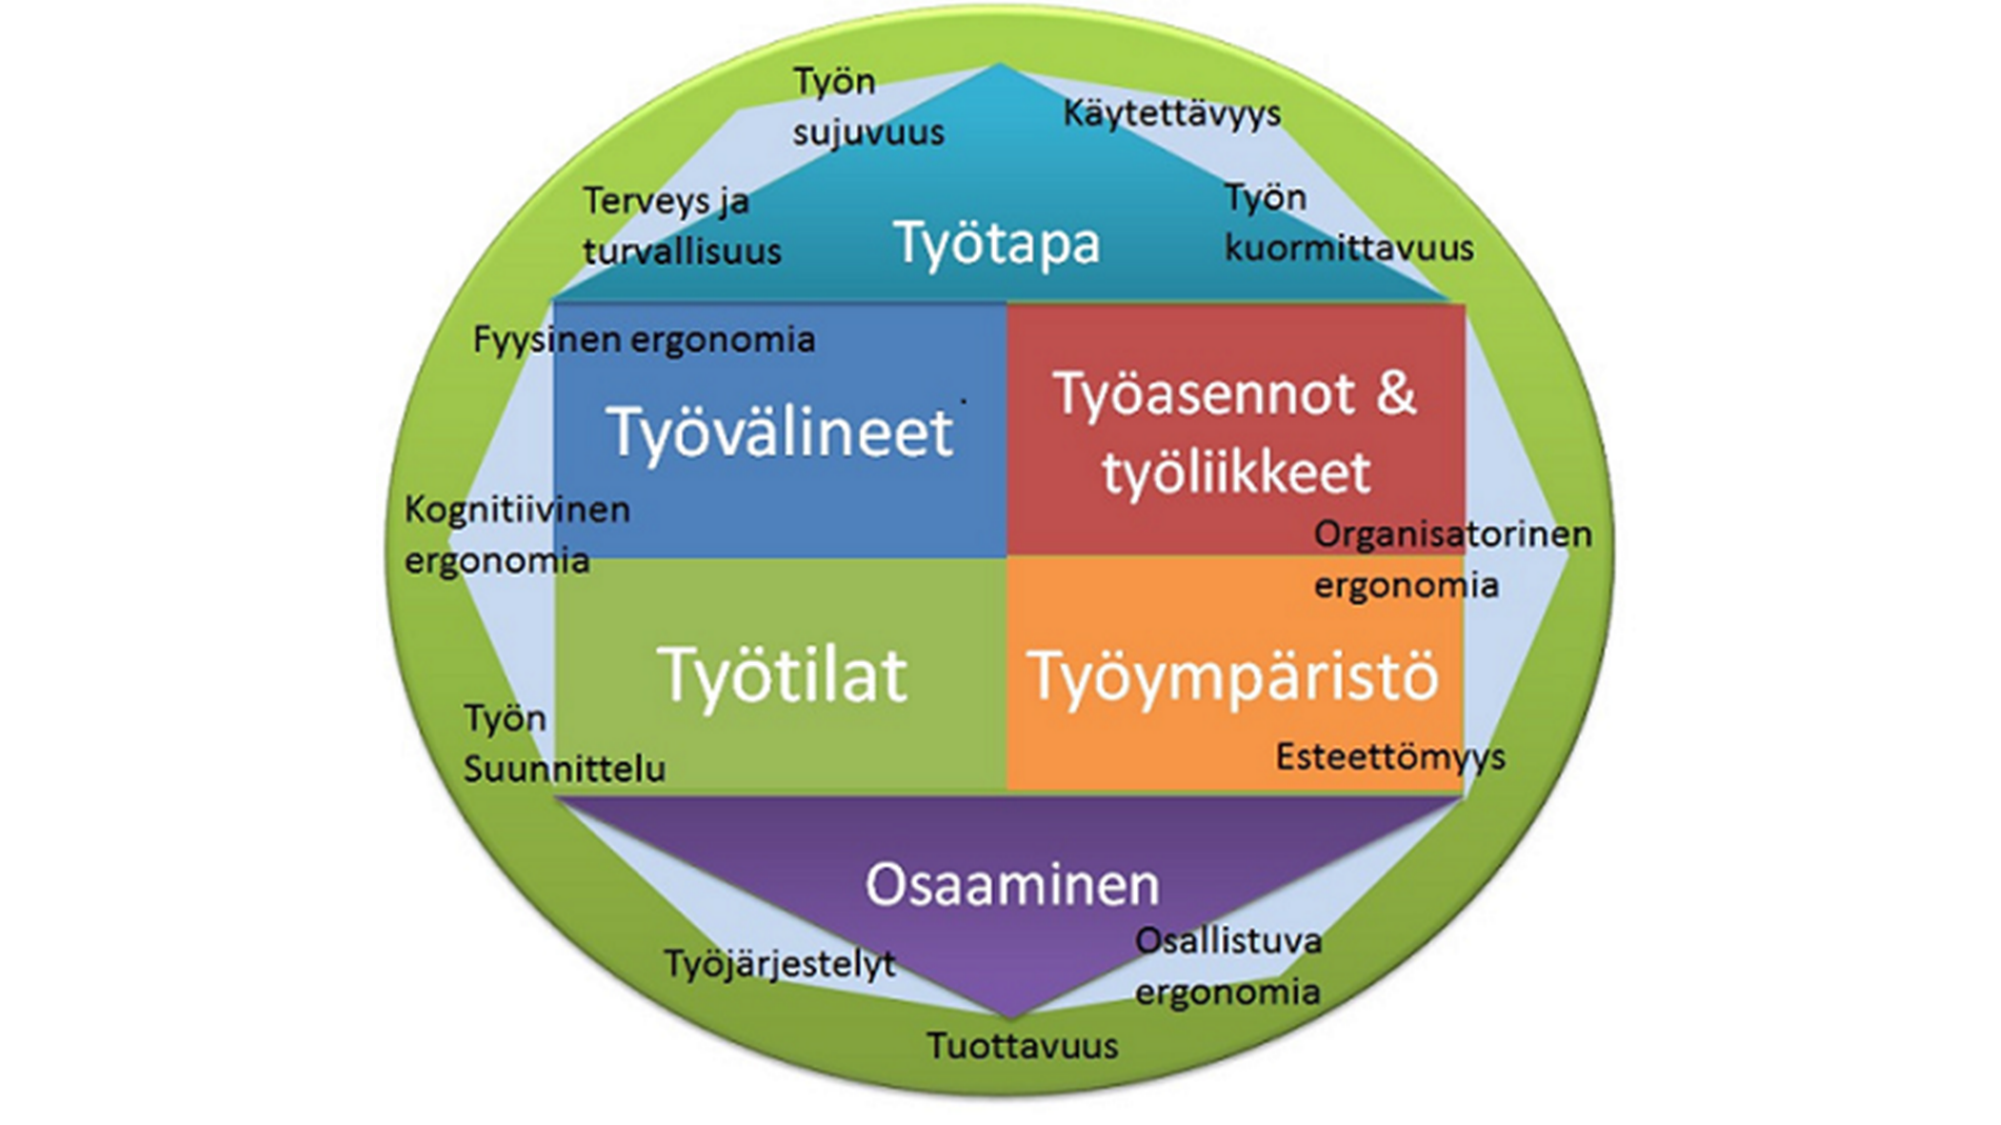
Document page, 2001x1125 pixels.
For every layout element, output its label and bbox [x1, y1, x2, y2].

picture [376, 0, 1638, 1125]
